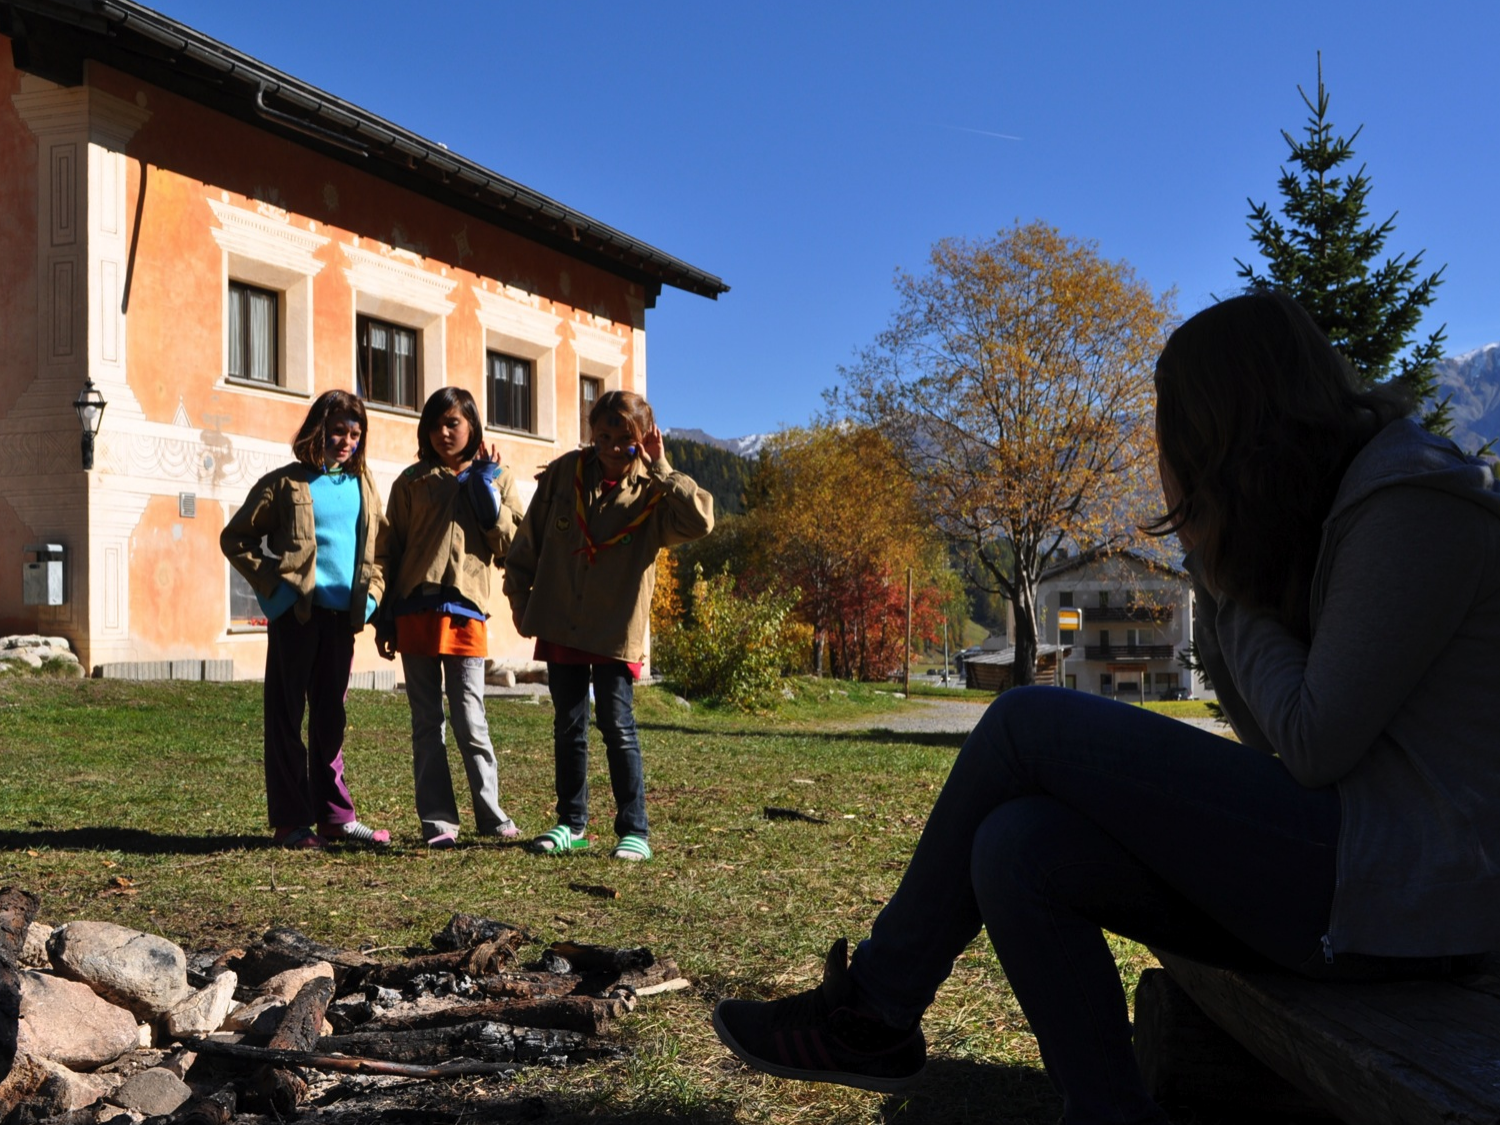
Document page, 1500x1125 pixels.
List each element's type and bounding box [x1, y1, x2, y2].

list [0, 0, 1500, 1125]
